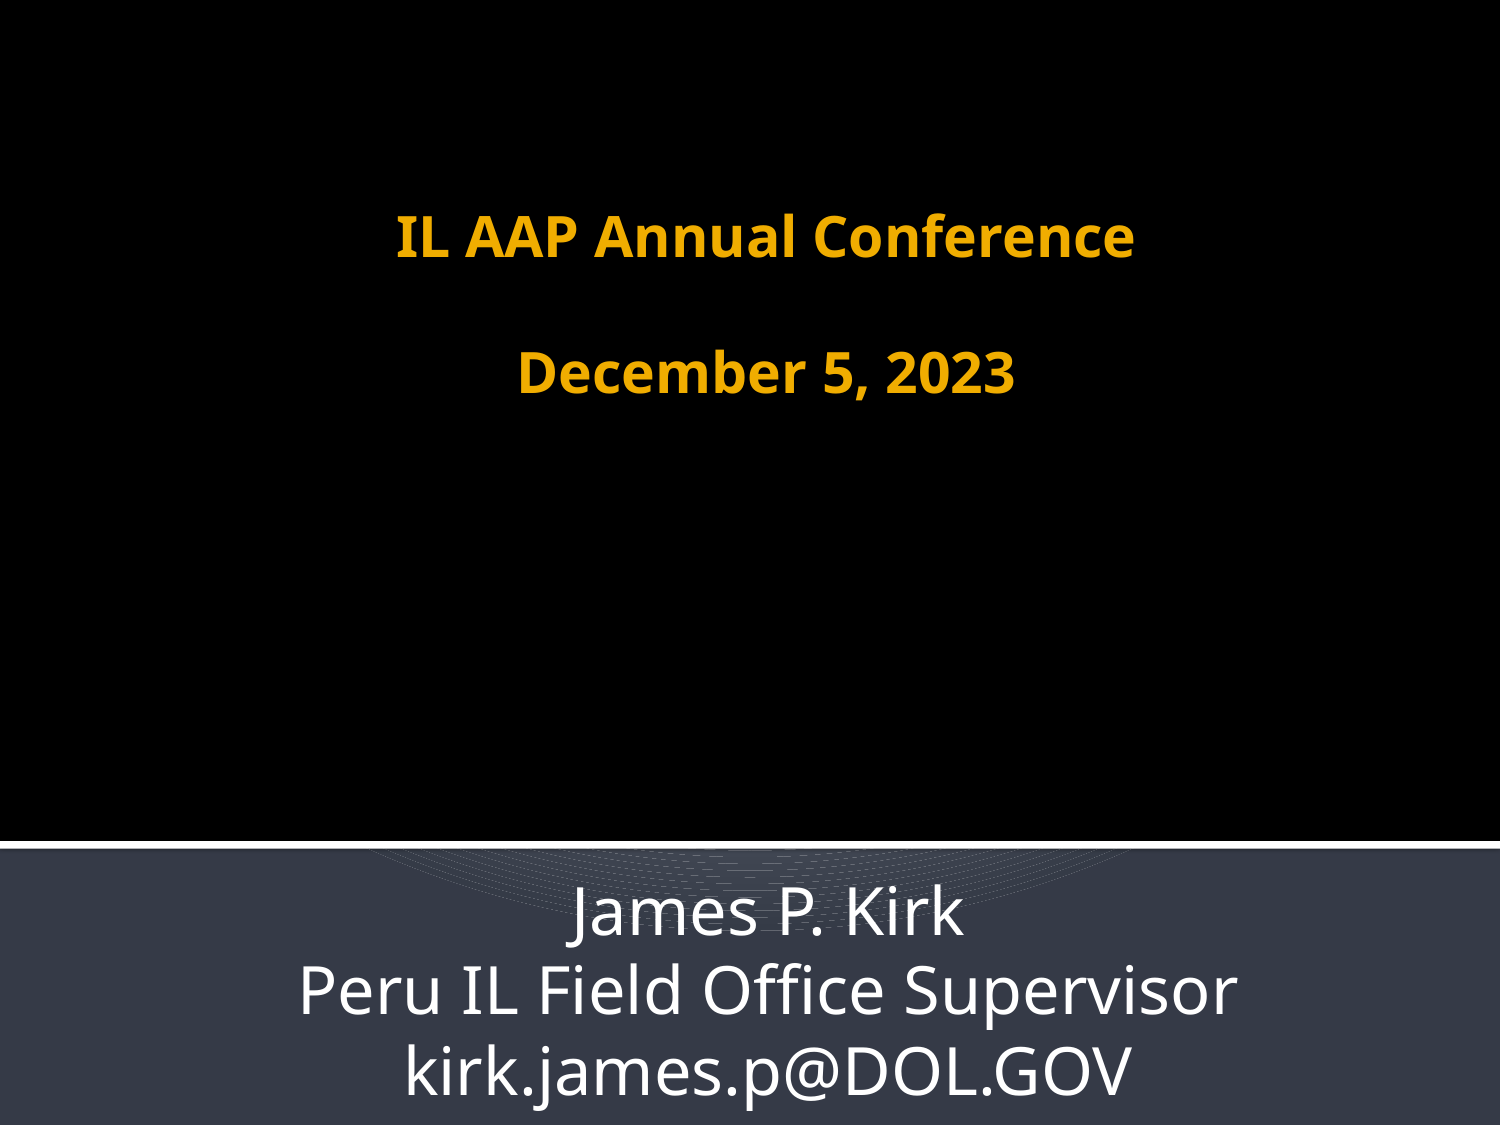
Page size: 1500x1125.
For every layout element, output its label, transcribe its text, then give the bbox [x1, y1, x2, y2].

title IL AAP Annual Conference December 5, 2023 [99, 200, 1425, 475]
subtitle James P. Kirk Peru IL Field Office Supervisor kirk.james.p@DOL.GOV [99, 862, 1425, 1109]
